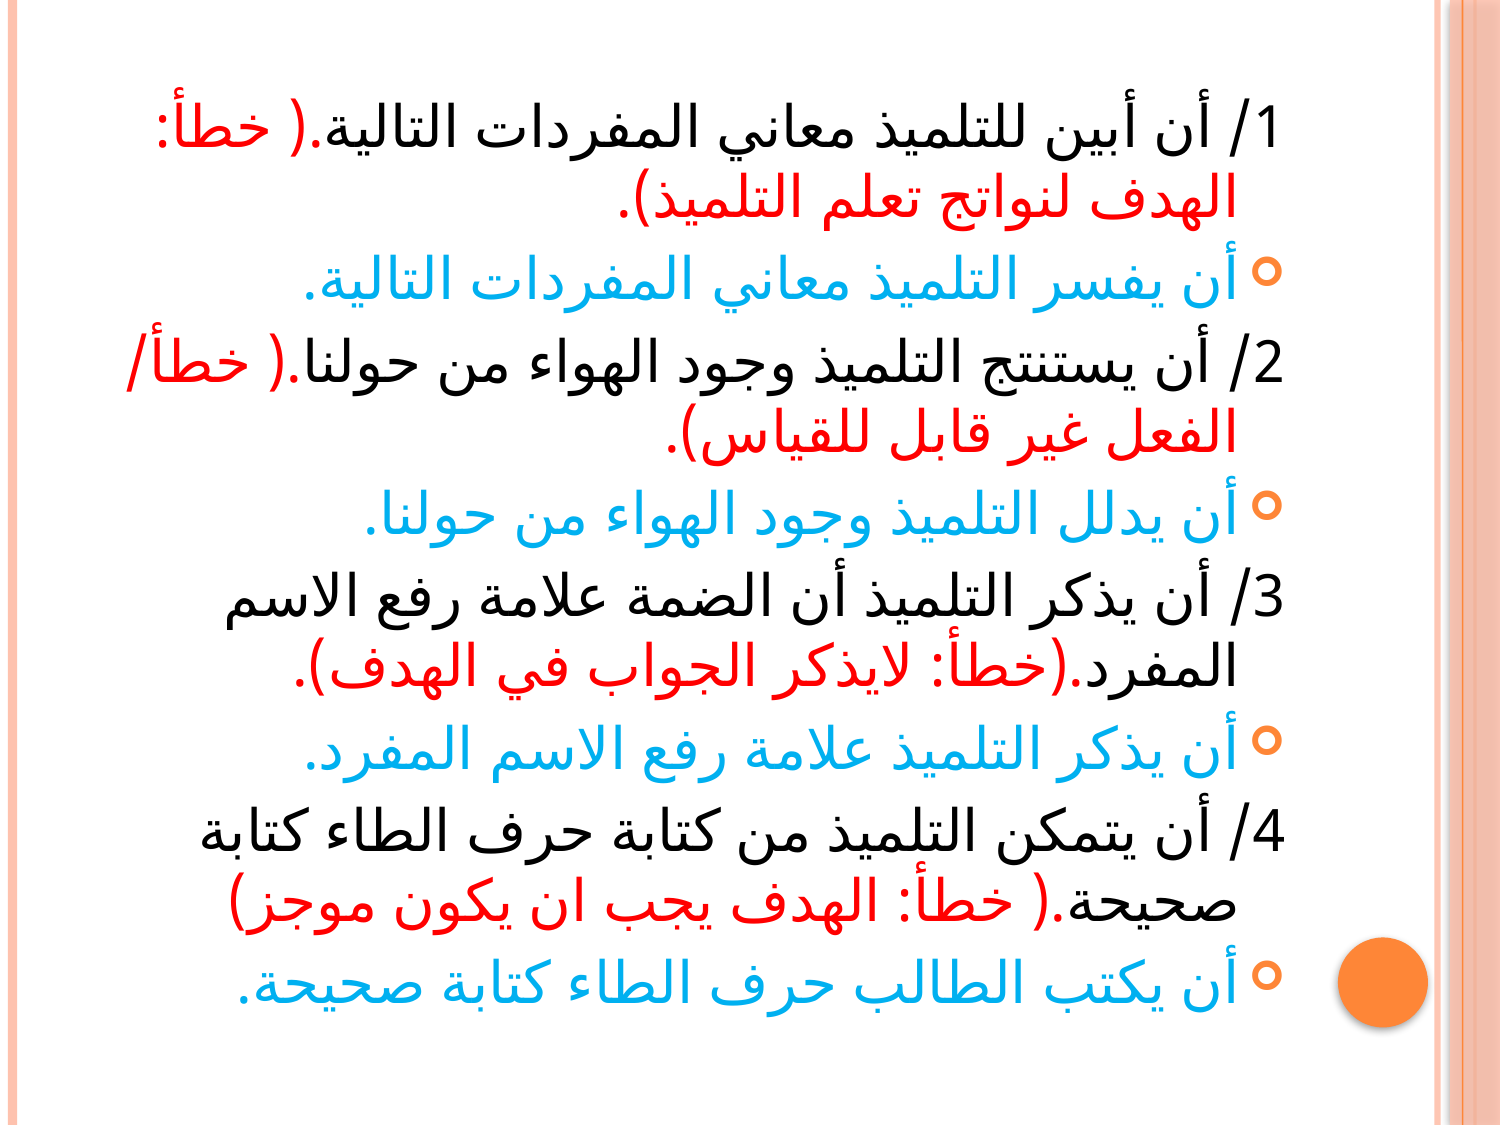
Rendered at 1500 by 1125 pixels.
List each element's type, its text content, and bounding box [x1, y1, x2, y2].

list 1/ أن أبين للتلميذ معاني المفردات التالية.( خطأ: الهدف لنواتج تعلم التلميذ). أن يفسر التلميذ معاني المفردات التالية. 2/ أن يستنتج التلميذ وجود الهواء من حولنا.( خطأ/ الفعل غير قابل للقياس). أن يدلل التلميذ وجود الهواء من حولنا. 3/ أن يذكر التلميذ أن الضمة علامة رفع الاسم المفرد.(خطأ: لايذكر الجواب في الهدف). أن يذكر التلميذ علامة رفع الاسم المفرد. 4/ أن يتمكن التلميذ من كتابة حرف الطاء كتابة صحيحة.( خطأ: الهدف يجب ان يكون موجز) أن يكتب الطالب حرف الطاء كتابة صحيحة. [75, 82, 1300, 1062]
